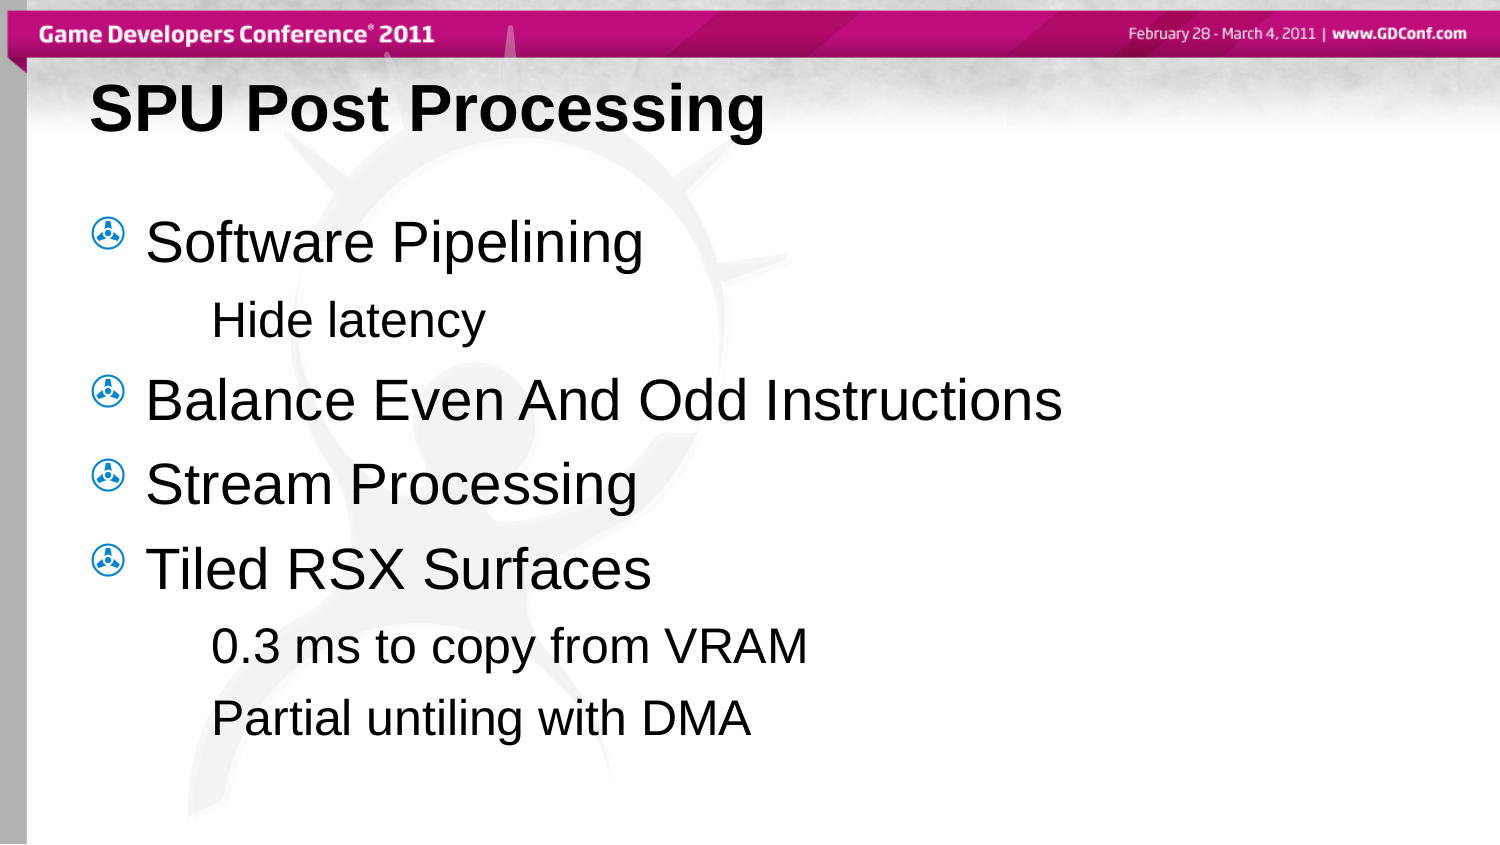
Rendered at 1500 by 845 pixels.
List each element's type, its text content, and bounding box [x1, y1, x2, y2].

picture [0, 0, 1500, 844]
list Software Pipelining Hide latency Balance Even And Odd Instructions Stream Processing Tiled RSX Surfaces 0.3 ms to copy from VRAM Partial untiling with DMA [75, 196, 1425, 755]
title SPU Post Processing [75, 33, 1425, 175]
